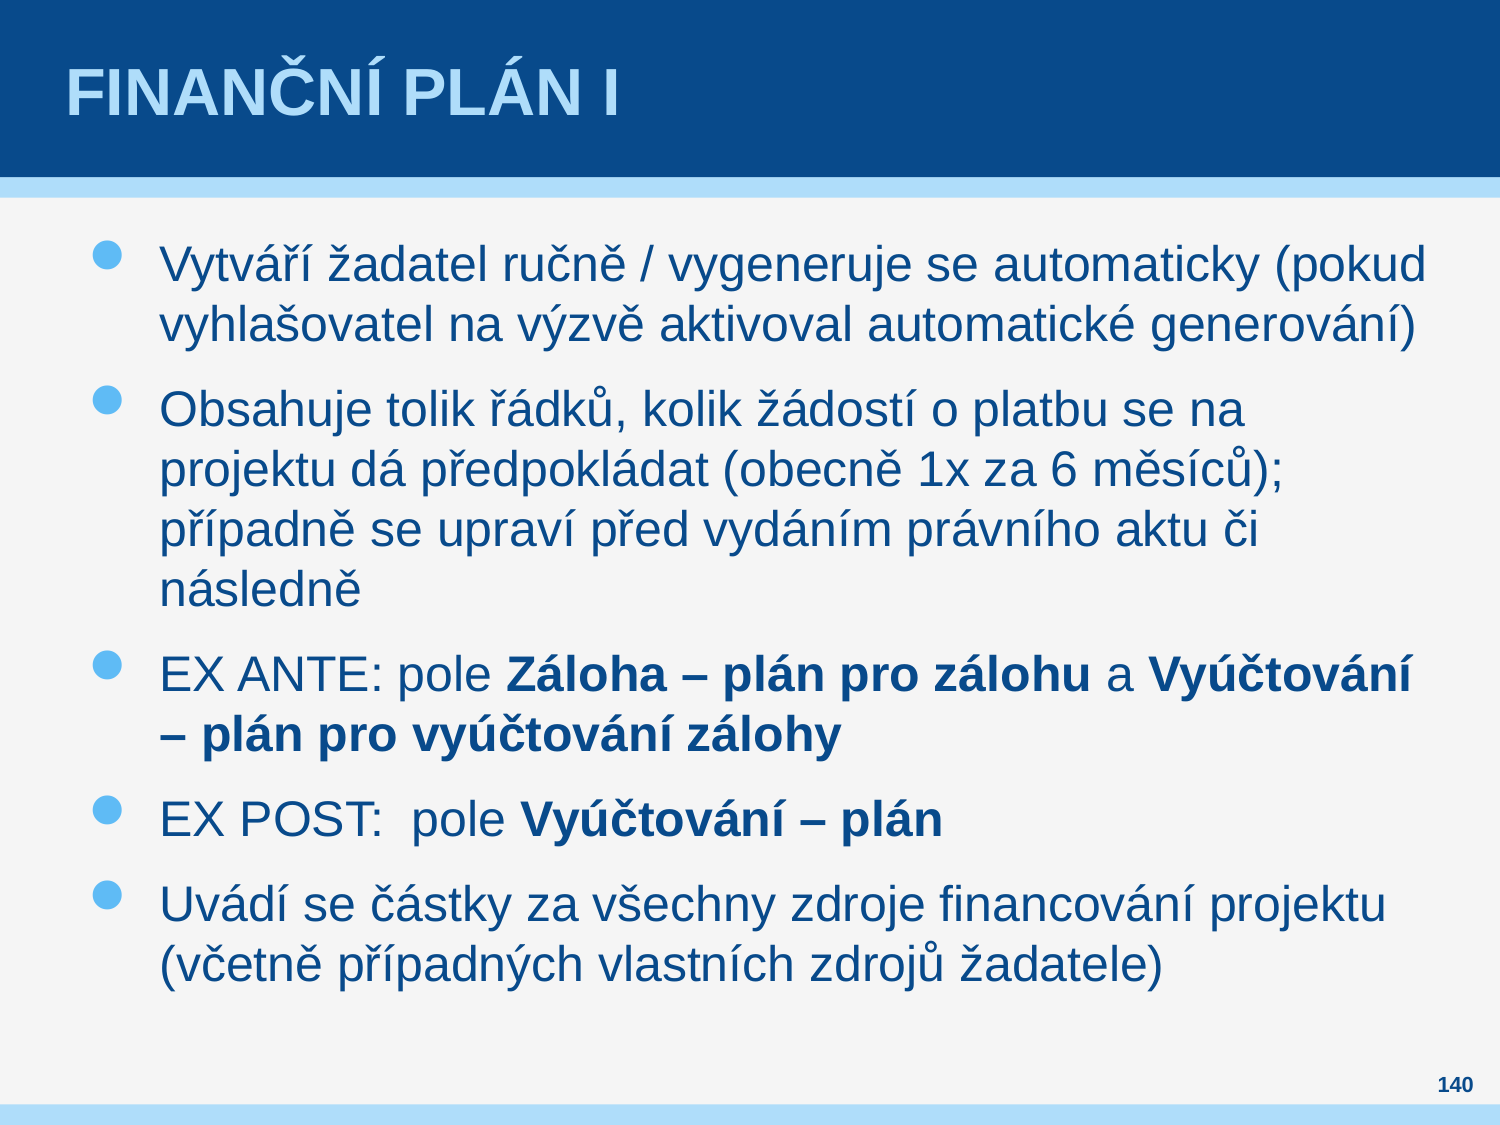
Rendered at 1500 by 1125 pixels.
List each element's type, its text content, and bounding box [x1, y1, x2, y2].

slide_number 140 [1417, 1068, 1495, 1099]
list Vytváří žadatel ručně / vygeneruje se automaticky (pokud vyhlašovatel na výzvě aktivoval automatické generování) Obsahuje tolik řádků, kolik žádostí o platbu se na projektu dá předpokládat (obecně 1x za 6 měsíců); případně se upraví před vydáním právního aktu či následně EX ANTE: pole Záloha – plán pro zálohu a Vyúčtování – plán pro vyúčtování zálohy EX POST: pole Vyúčtování – plán Uvádí se částky za všechny zdroje financování projektu (včetně případných vlastních zdrojů žadatele) [88, 231, 1435, 1071]
title Finanční plán I [59, 0, 1441, 178]
